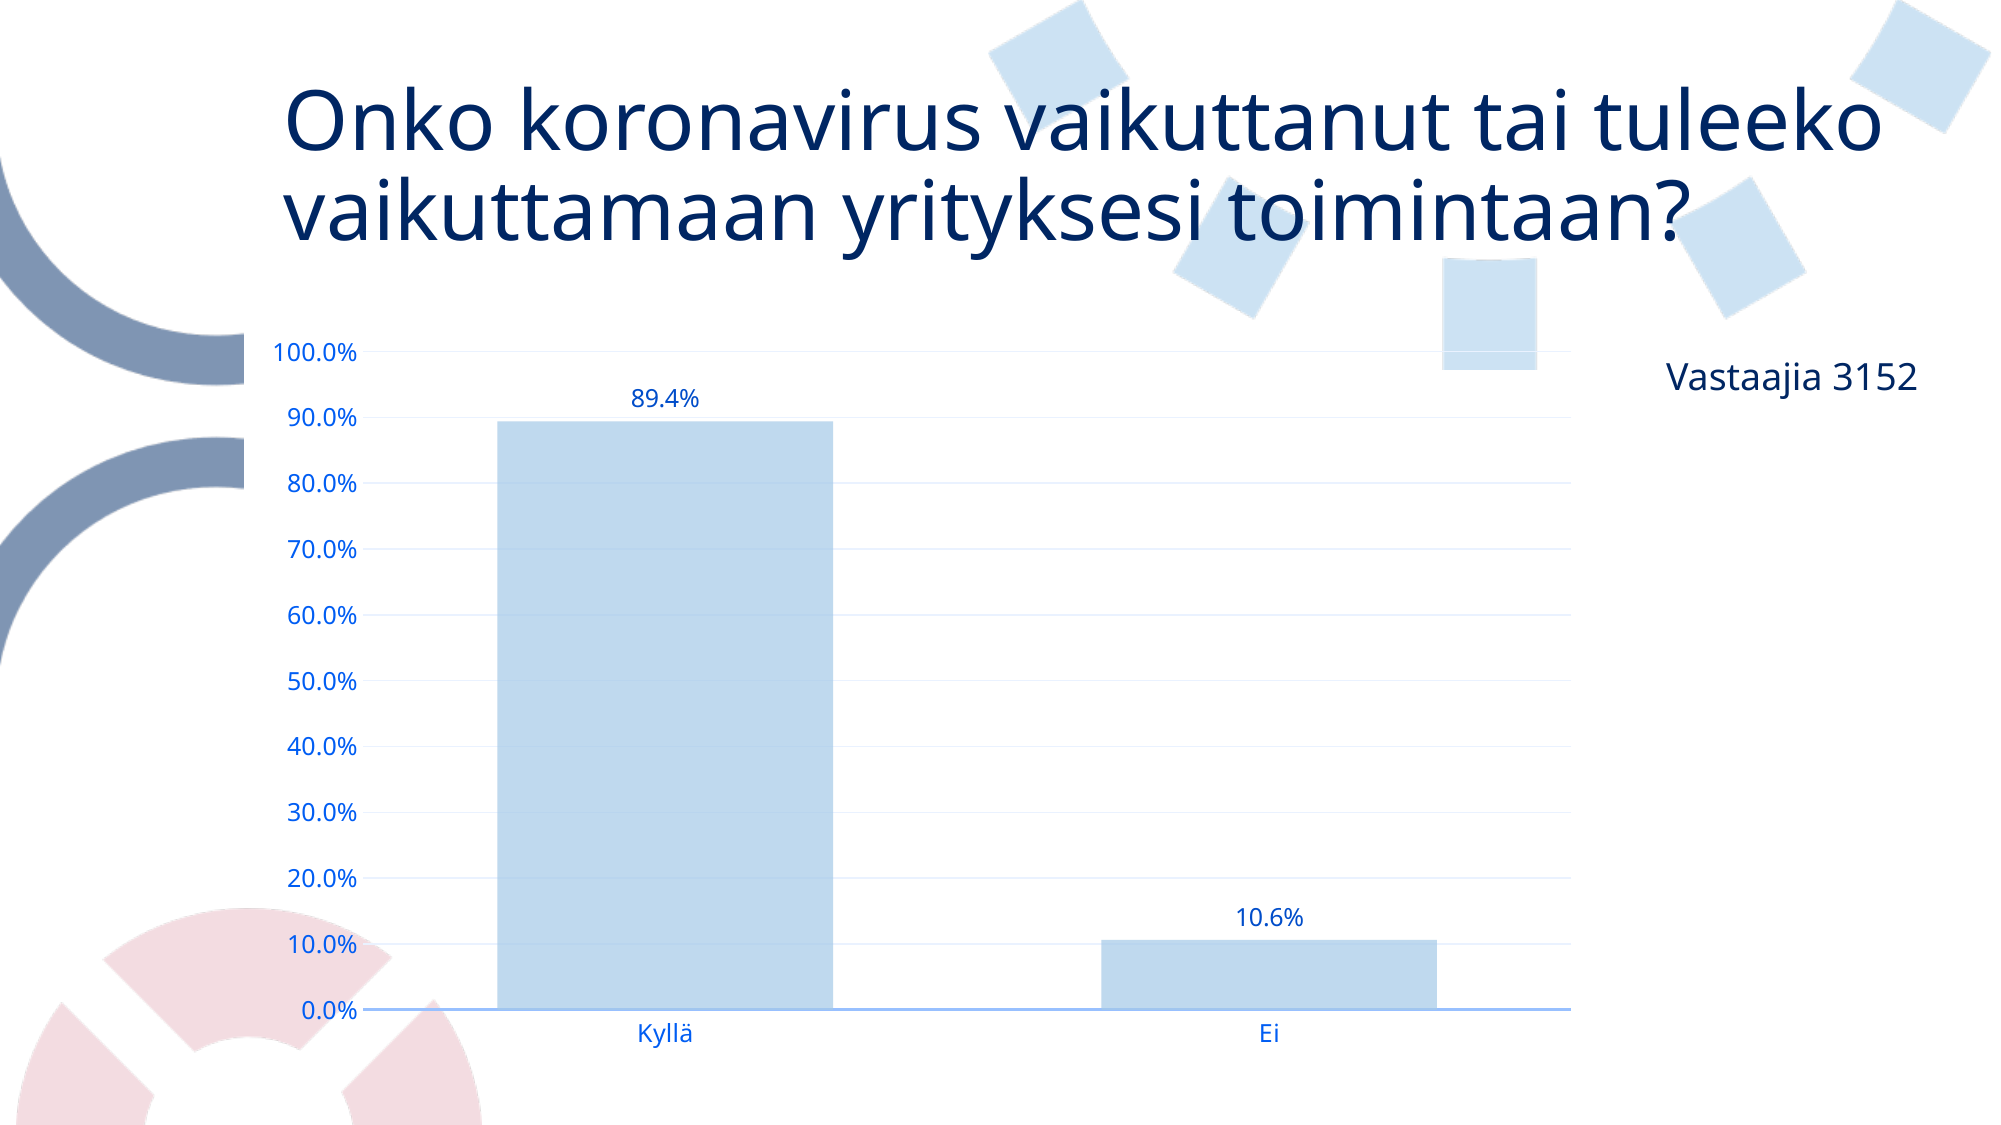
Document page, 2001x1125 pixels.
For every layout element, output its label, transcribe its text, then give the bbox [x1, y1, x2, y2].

chart [245, 319, 1599, 1065]
text_box Vastaajia 3152 [1651, 345, 1934, 405]
picture [16, 907, 482, 1125]
picture [988, 0, 1992, 370]
picture [0, 155, 244, 668]
title Onko koronavirus vaikuttanut tai tuleeko vaikuttamaan yrityksesi toimintaan? [268, 59, 1911, 278]
